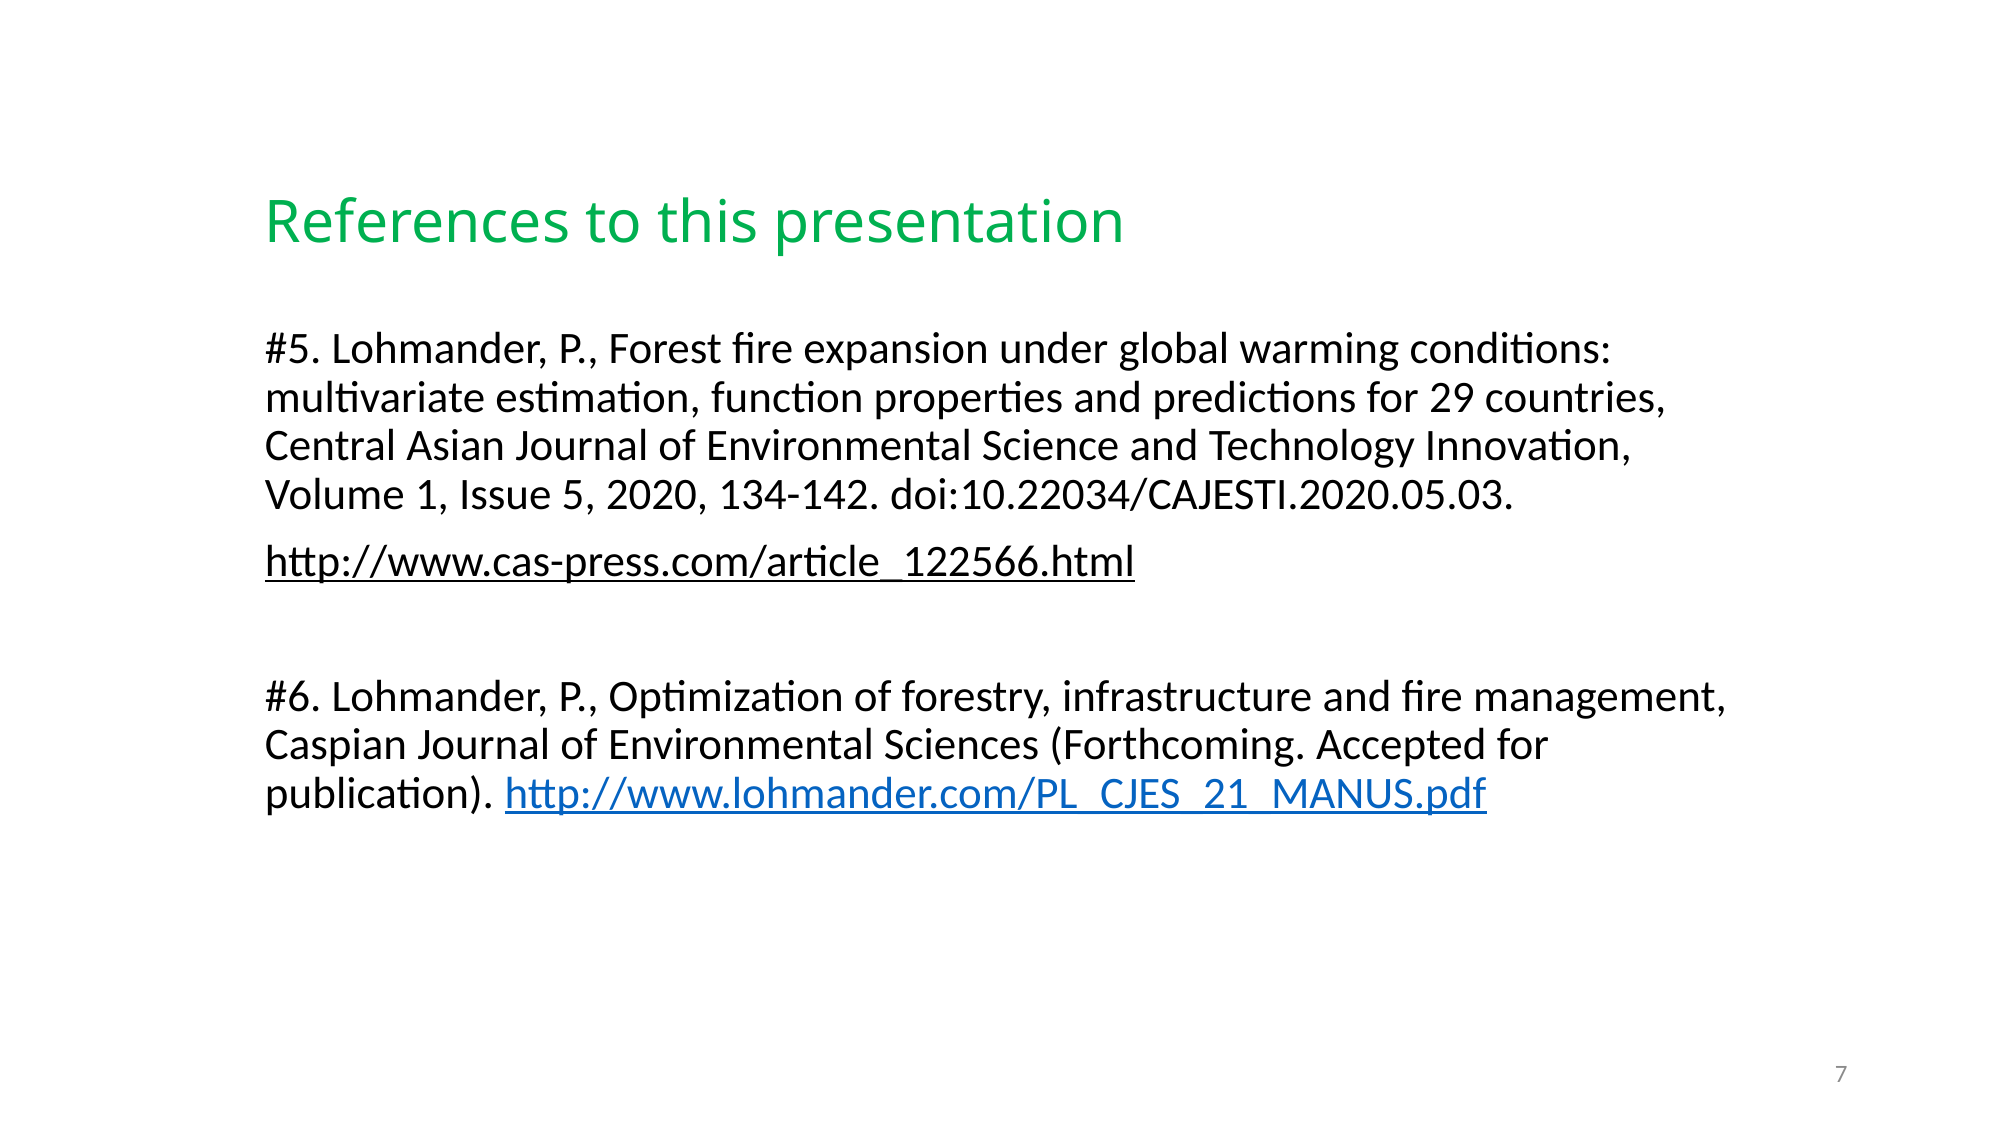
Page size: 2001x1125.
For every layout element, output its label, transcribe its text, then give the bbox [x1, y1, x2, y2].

title References to this presentation [249, 184, 1750, 263]
subtitle #5. Lohmander, P., Forest fire expansion under global warming conditions: multivariate estimation, function properties and predictions for 29 countries, Central Asian Journal of Environmental Science and Technology Innovation, Volume 1, Issue 5, 2020, 134-142. doi:10.22034/CAJESTI.2020.05.03. http://www.cas-press.com/article_122566.html #6. Lohmander, P., Optimization of forestry, infrastructure and fire management, Caspian Journal of Environmental Sciences (Forthcoming. Accepted for publication). http://www.lohmander.com/PL_CJES_21_MANUS.pdf [249, 317, 1750, 863]
slide_number 7 [1412, 1042, 1863, 1103]
